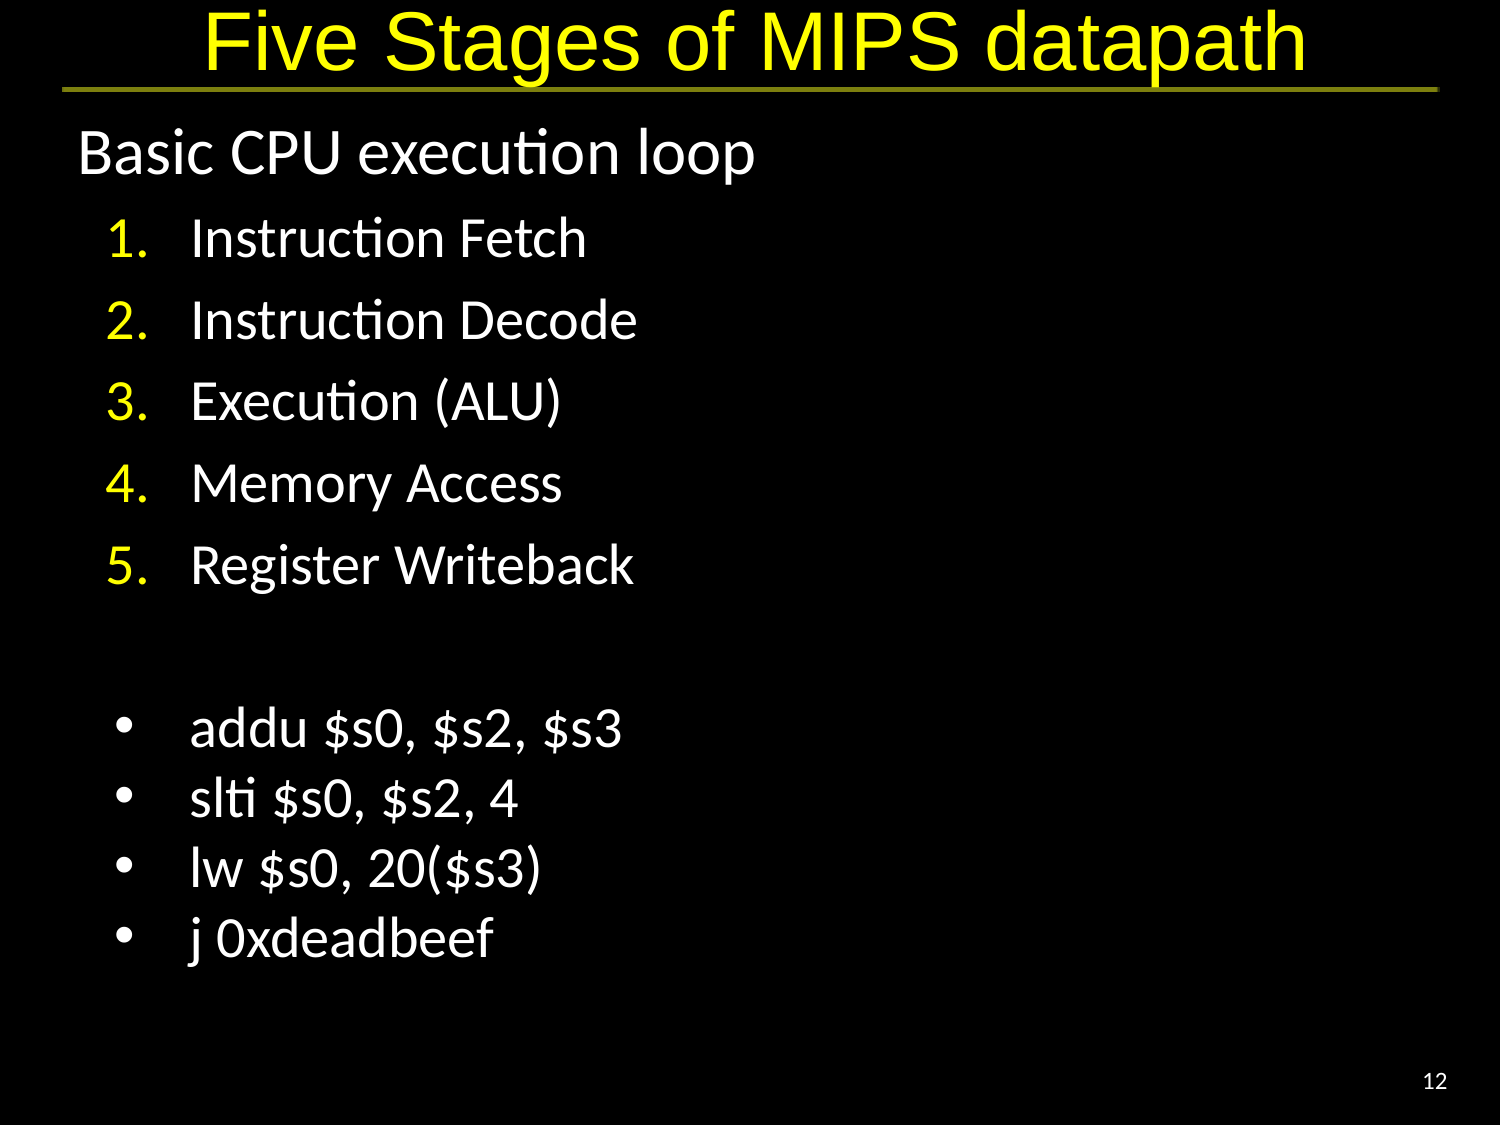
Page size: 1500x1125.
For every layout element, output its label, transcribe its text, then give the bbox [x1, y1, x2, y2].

list Basic CPU execution loop Instruction Fetch Instruction Decode Execution (ALU) Memory Access Register Writeback [62, 99, 775, 725]
title Five Stages of MIPS datapath [75, 0, 1438, 75]
picture [62, 87, 1440, 92]
text_box addu $s0, $s2, $s3 slti $s0, $s2, 4 lw $s0, 20($s3) j 0xdeadbeef [99, 682, 700, 1047]
